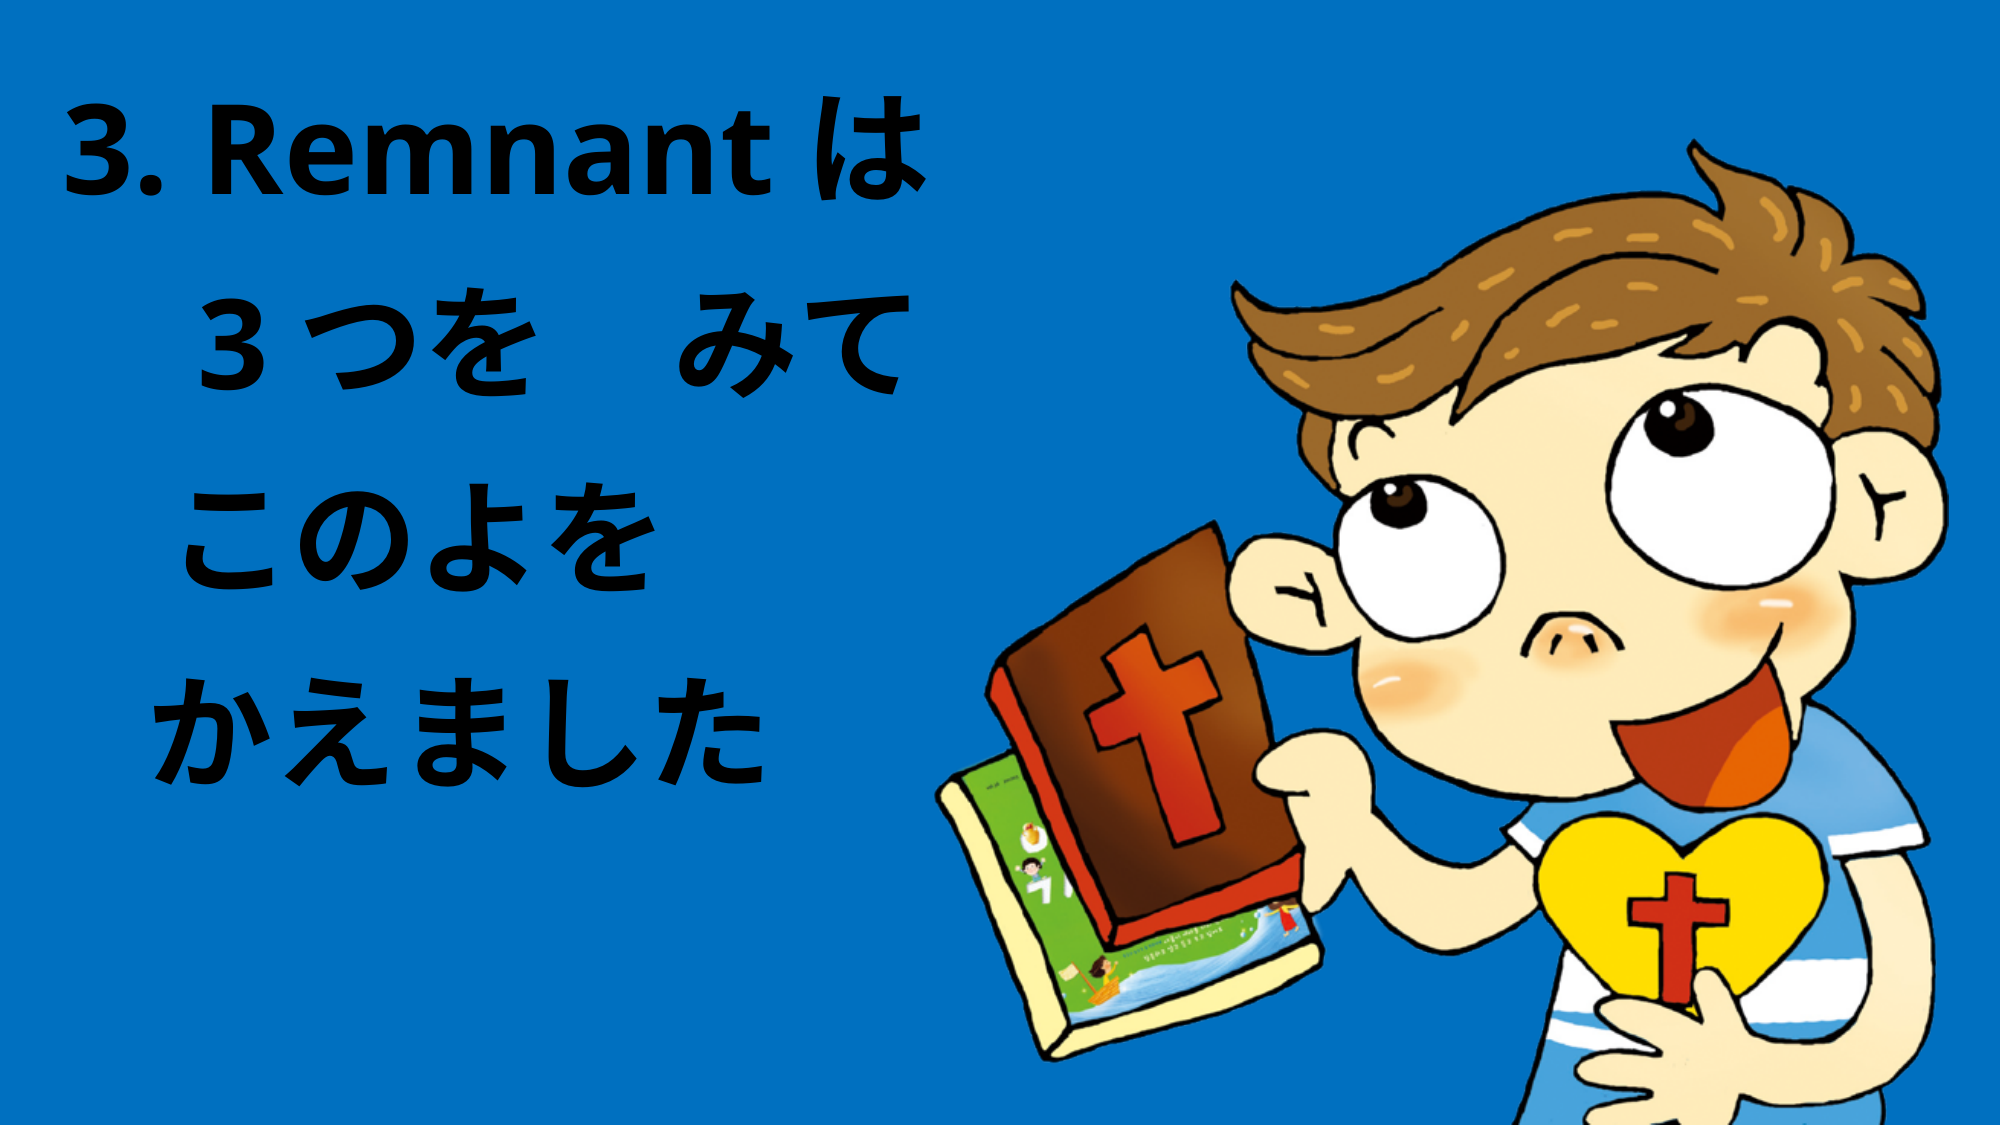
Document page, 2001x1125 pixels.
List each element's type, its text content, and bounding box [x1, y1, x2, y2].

picture [934, 136, 1949, 1125]
title 3. Remnantは 3つを みて このよを かえました [47, 113, 1172, 813]
